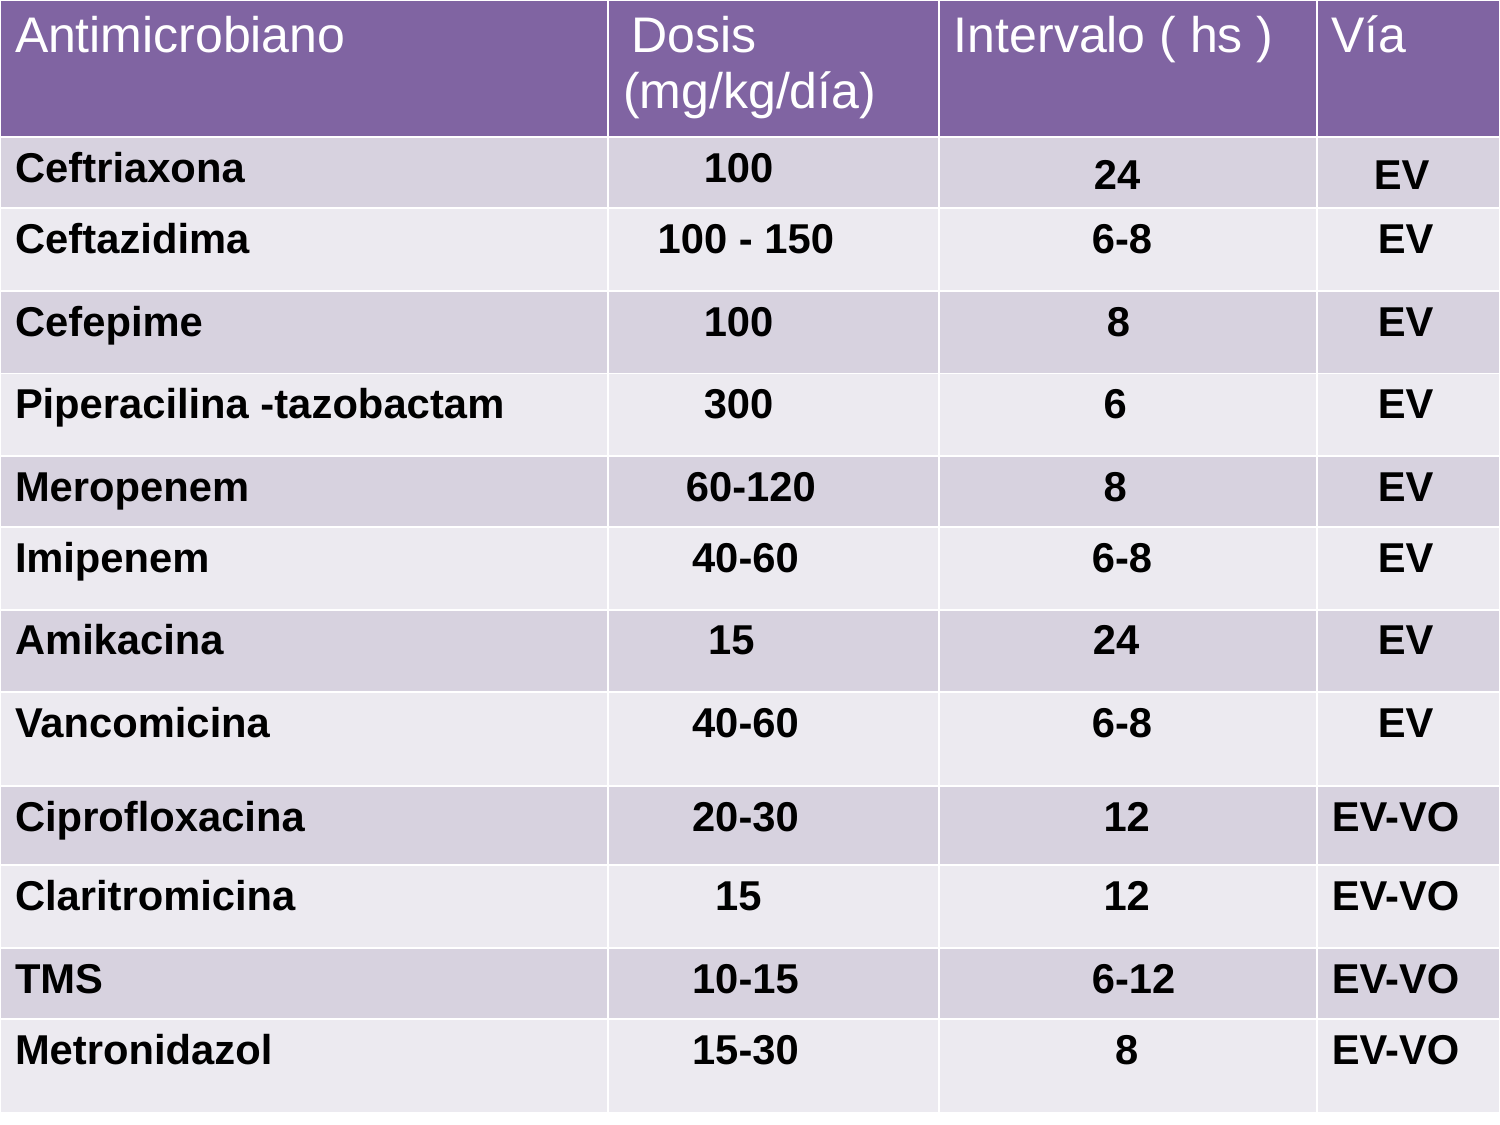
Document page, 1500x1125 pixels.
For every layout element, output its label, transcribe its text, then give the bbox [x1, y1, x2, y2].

table_cell EV-VO [1318, 866, 1499, 947]
table_cell Imipenem [1, 528, 607, 609]
table_cell 12 [940, 866, 1316, 947]
table_cell 6-8 [940, 693, 1316, 785]
table_cell Cefepime [1, 292, 607, 373]
table_cell EV [1318, 457, 1499, 526]
table_cell 8 [940, 457, 1316, 526]
table_cell 10-15 [609, 949, 938, 1018]
table_cell TMS [1, 949, 607, 1018]
table_cell Amikacina [1, 611, 607, 691]
table_cell EV [1318, 528, 1499, 609]
table_cell EV [1318, 693, 1499, 785]
table_cell 40-60 [609, 528, 938, 609]
table_cell 24 [940, 611, 1316, 691]
table_header Dosis (mg/kg/día) [609, 1, 938, 136]
table_cell EV-VO [1318, 1020, 1499, 1112]
table_cell 6-8 [940, 528, 1316, 609]
table_cell EV [1318, 611, 1499, 691]
table_cell EV [1318, 292, 1499, 373]
table_cell 6-12 [940, 949, 1316, 1018]
table_cell 100 [609, 292, 938, 373]
table_cell 100 [609, 138, 938, 207]
table_cell 8 [940, 292, 1316, 373]
table_cell Ciprofloxacina [1, 787, 607, 864]
table_cell 100 - 150 [609, 209, 938, 290]
table_cell Vancomicina [1, 693, 607, 785]
table_cell 60-120 [609, 457, 938, 526]
table_cell 12 [940, 787, 1316, 864]
table_cell 6-8 [940, 209, 1316, 290]
table_header Intervalo ( hs ) [940, 1, 1316, 136]
table_cell Piperacilina -tazobactam [1, 374, 607, 455]
table_header Vía [1318, 1, 1499, 136]
table_cell 20-30 [609, 787, 938, 864]
table_cell Claritromicina [1, 866, 607, 947]
table_cell 8 [940, 1020, 1316, 1112]
table_cell 15 [609, 611, 938, 691]
table_cell Meropenem [1, 457, 607, 526]
table_cell 6 [940, 374, 1316, 455]
table_cell Metronidazol [1, 1020, 607, 1112]
table_cell EV [1318, 209, 1499, 290]
table_cell Ceftazidima [1, 209, 607, 290]
table_header Antimicrobiano [1, 1, 607, 136]
table_cell EV-VO [1318, 787, 1499, 864]
table_cell EV [1318, 138, 1499, 207]
table_cell EV-VO [1318, 949, 1499, 1018]
table_cell EV [1318, 374, 1499, 455]
table_cell 15-30 [609, 1020, 938, 1112]
table_cell 15 [609, 866, 938, 947]
table_cell 40-60 [609, 693, 938, 785]
table_cell 24 [940, 138, 1316, 207]
table_cell Ceftriaxona [1, 138, 607, 207]
table_cell 300 [609, 374, 938, 455]
